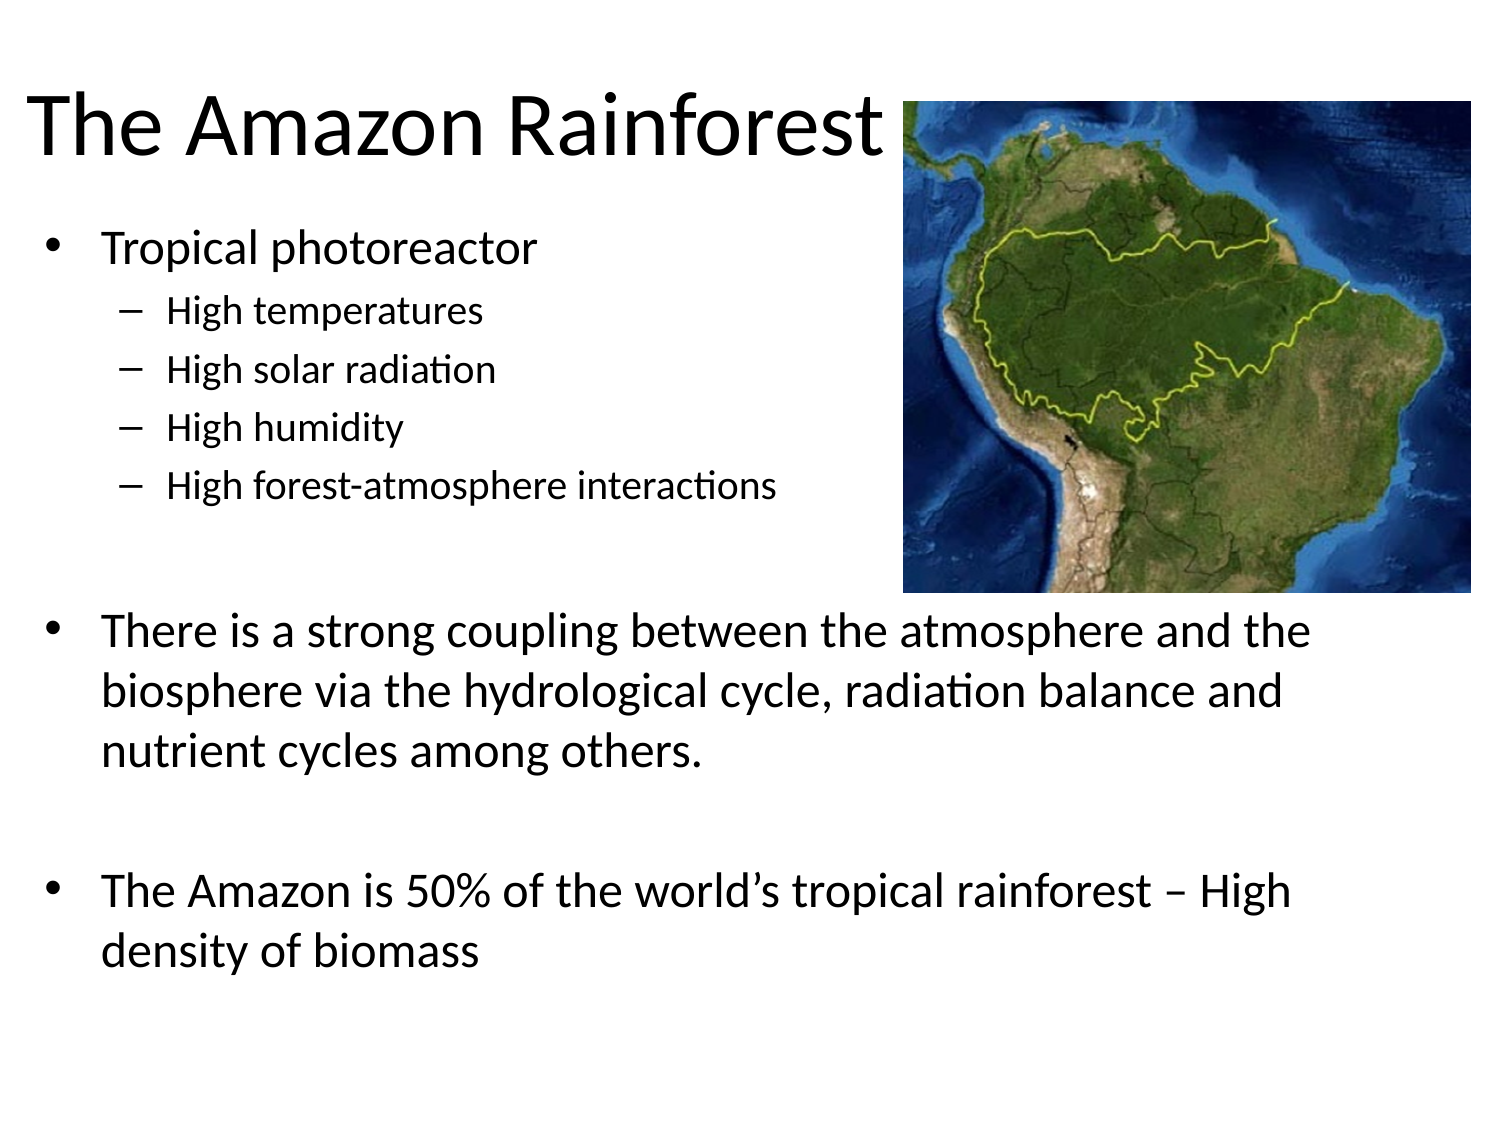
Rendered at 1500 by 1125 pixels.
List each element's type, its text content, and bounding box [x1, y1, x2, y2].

list Tropical photoreactor High temperatures High solar radiation High humidity High forest-atmosphere interactions There is a strong coupling between the atmosphere and the biosphere via the hydrological cycle, radiation balance and nutrient cycles among others. The Amazon is 50% of the world’s tropical rainforest – High density of biomass [29, 137, 1380, 860]
title The Amazon Rainforest [0, 30, 1132, 206]
picture [903, 101, 1471, 594]
